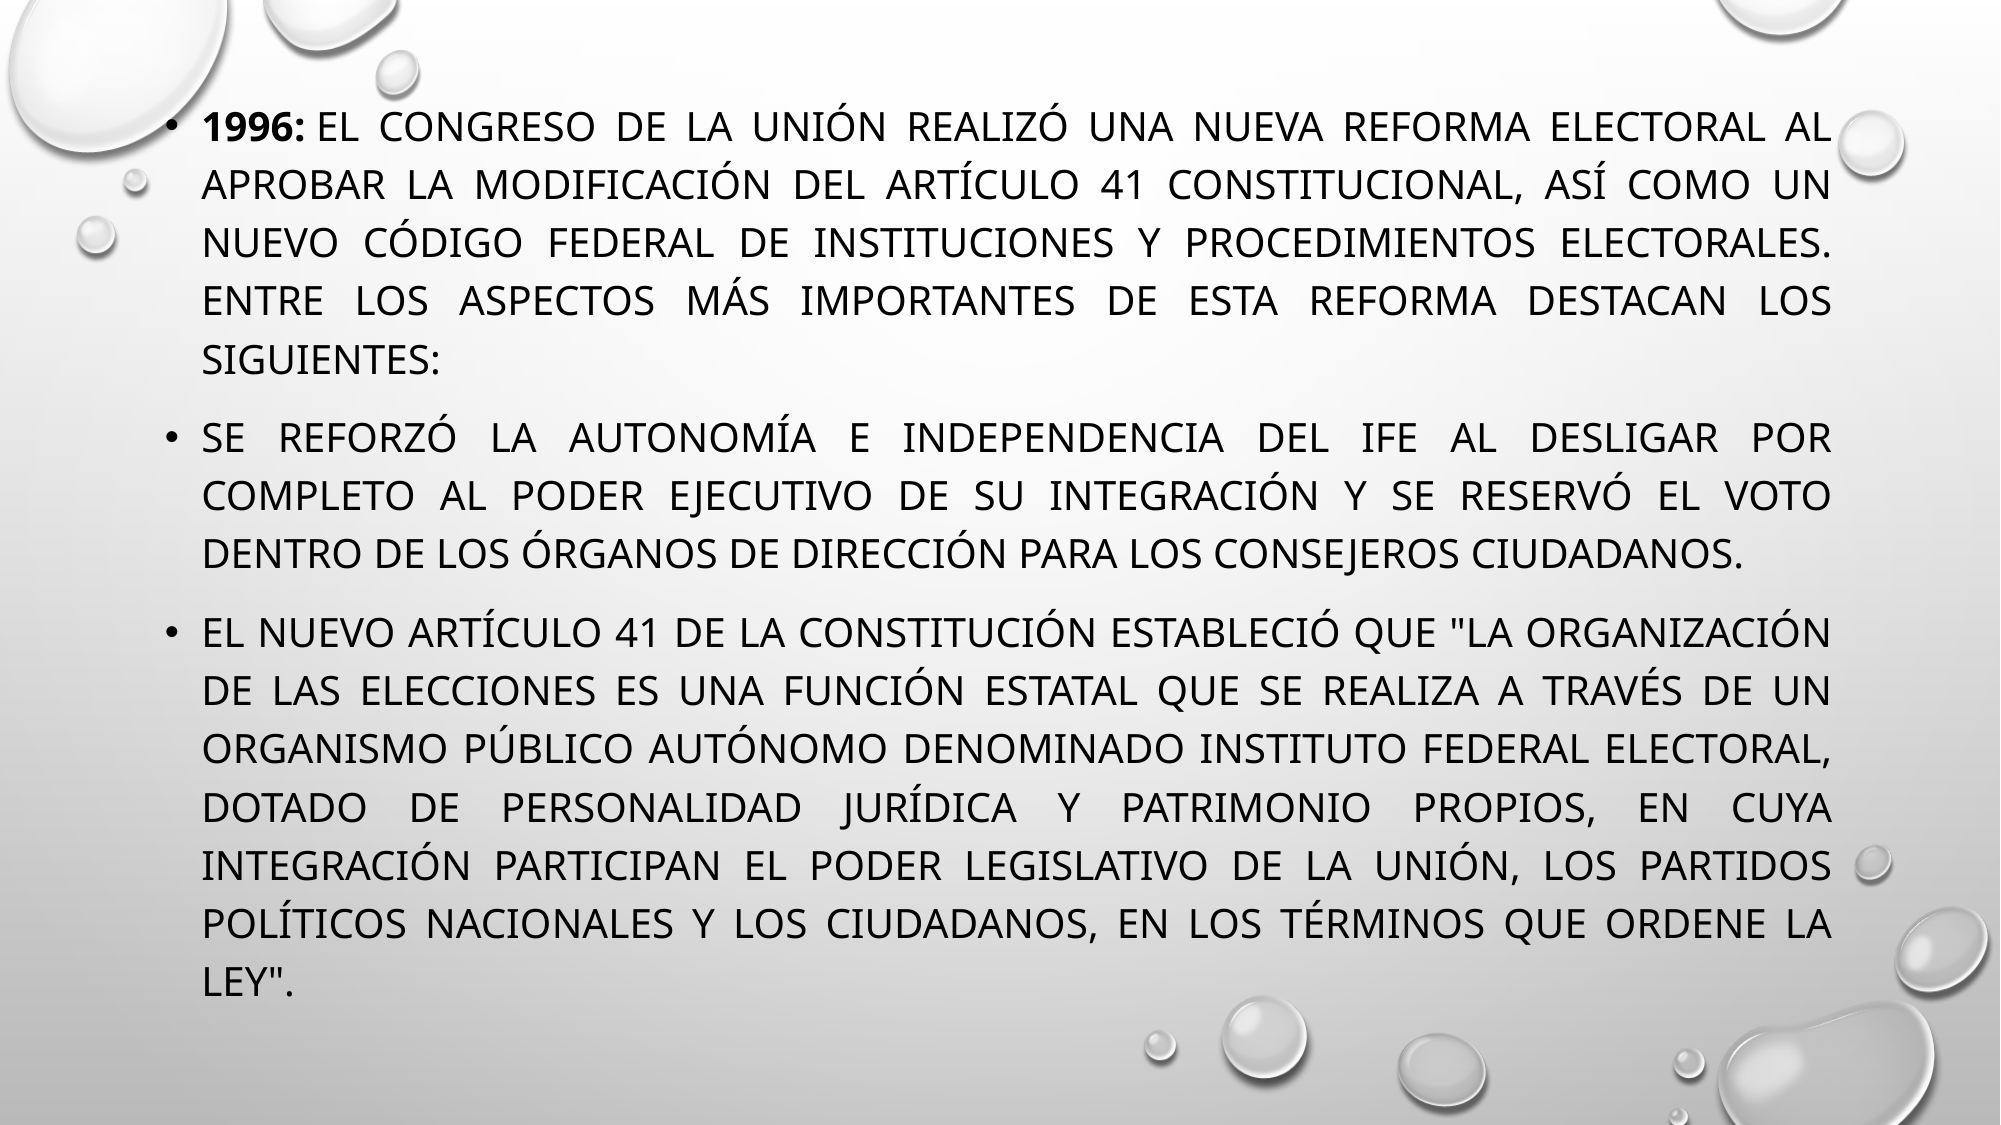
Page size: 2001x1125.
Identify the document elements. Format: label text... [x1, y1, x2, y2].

list 1996: El Congreso de la Unión realizó una nueva reforma electoral al aprobar la modificación del artículo 41 constitucional, así como un nuevo Código Federal de Instituciones y Procedimientos Electorales. Entre los aspectos más importantes de esta reforma destacan los siguientes: Se reforzó la autonomía e independencia del IFE al desligar por completo al Poder Ejecutivo de su integración y se reservó el voto dentro de los órganos de dirección para los consejeros ciudadanos. El nuevo artículo 41 de la Constitución estableció que "la organización de las elecciones es una función estatal que se realiza a través de un organismo público autónomo denominado Instituto Federal Electoral, dotado de personalidad jurídica y patrimonio propios, en cuya integración participan el Poder Legislativo de la Unión, los partidos políticos nacionales y los ciudadanos, en los términos que ordene la ley". [149, 83, 1850, 1014]
picture [0, 0, 2000, 1125]
